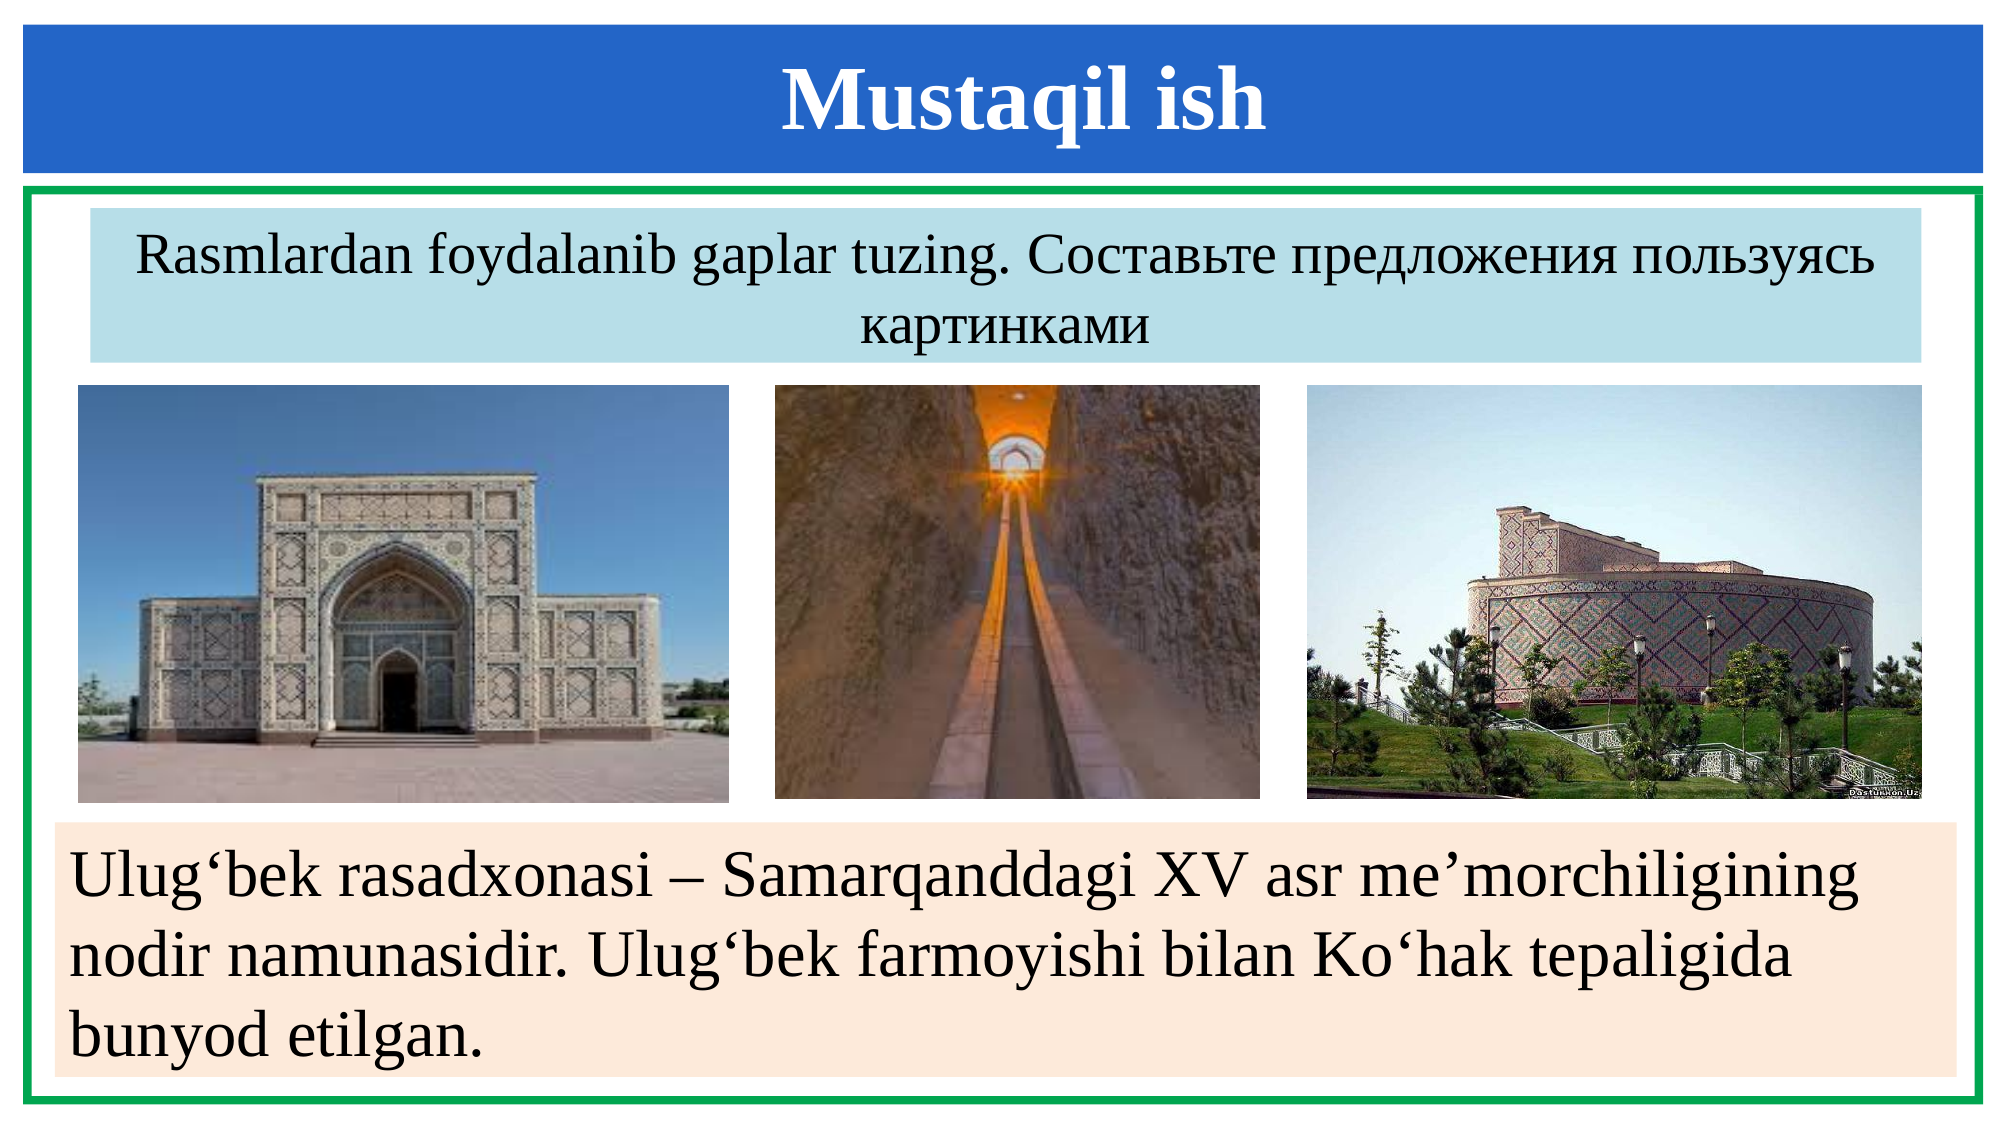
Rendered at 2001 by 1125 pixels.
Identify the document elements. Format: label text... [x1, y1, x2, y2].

text_box Mustaqil ish [766, 30, 1283, 156]
text_box Rasmlardan foydalanib gaplar tuzing. Составьте предложения пользуясь картинками [90, 208, 1922, 363]
picture [78, 385, 729, 803]
picture [775, 385, 1261, 799]
text_box Ulug‘bek rasadxonasi – Samarqanddagi XV asr me’morchiligining nodir namunasidir. Ulug‘bek farmoyishi bilan Ko‘hak tepaligida bunyod etilgan. [54, 822, 1957, 1077]
picture [1306, 385, 1922, 799]
